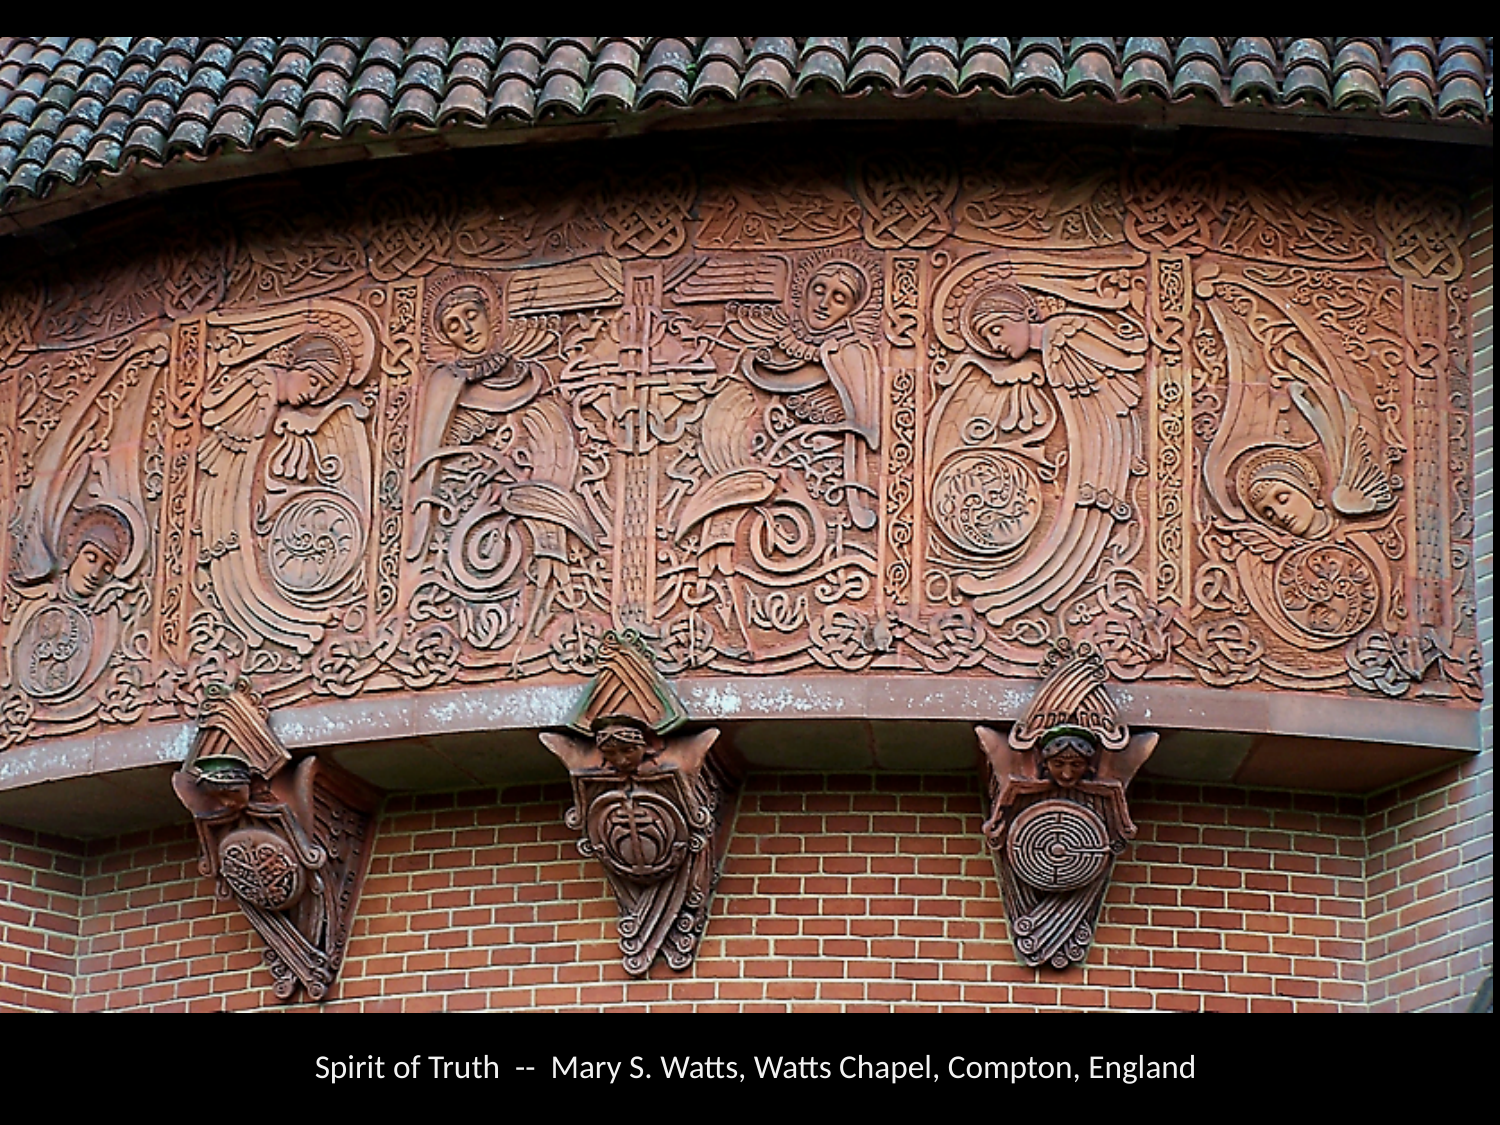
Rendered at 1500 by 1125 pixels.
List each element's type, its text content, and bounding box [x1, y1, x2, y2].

picture [0, 37, 1493, 1013]
text_box Spirit of Truth -- Mary S. Watts, Watts Chapel, Compton, England [37, 1037, 1475, 1093]
